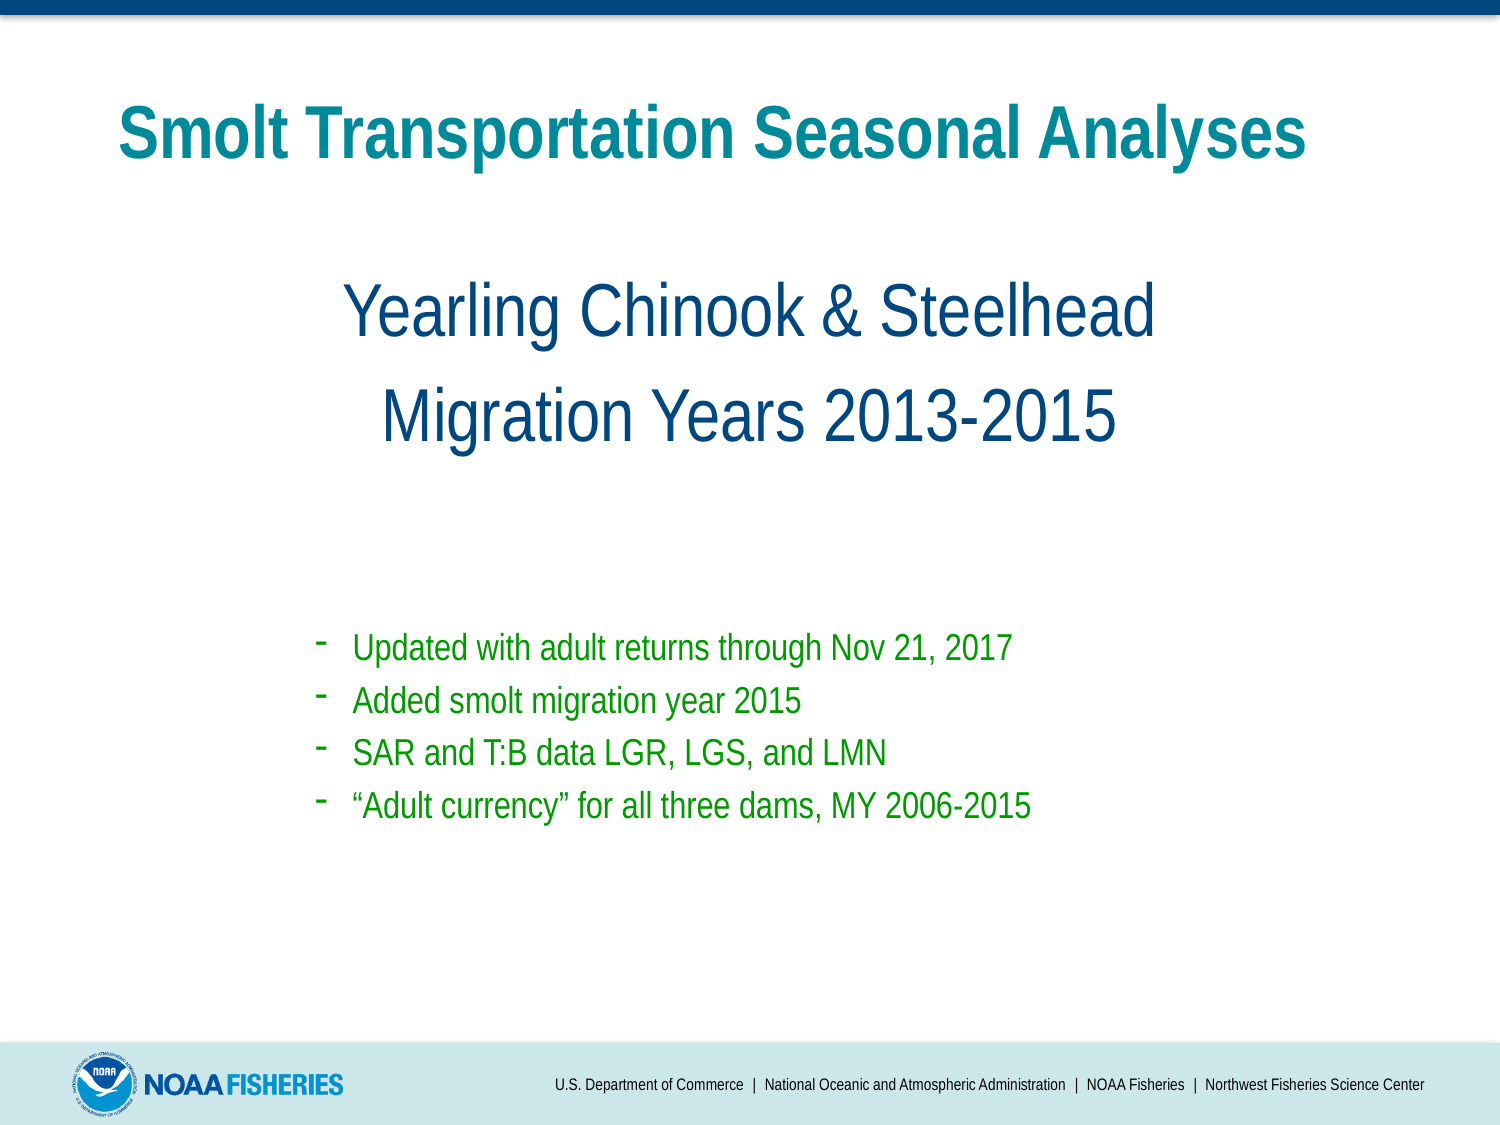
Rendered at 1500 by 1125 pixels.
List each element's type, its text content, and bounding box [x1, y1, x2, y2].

list Yearling Chinook & Steelhead Migration Years 2013-2015 Updated with adult returns through Nov 21, 2017 Added smolt migration year 2015 SAR and T:B data LGR, LGS, and LMN “Adult currency” for all three dams, MY 2006-2015 [75, 254, 1425, 941]
slide_number U.S. Department of Commerce | National Oceanic and Atmospheric Administration | NOAA Fisheries | Northwest Fisheries Science Center [375, 1042, 1425, 1125]
picture [335, 1078, 343, 1085]
picture [72, 1052, 343, 1117]
title Smolt Transportation Seasonal Analyses [103, 76, 1454, 187]
